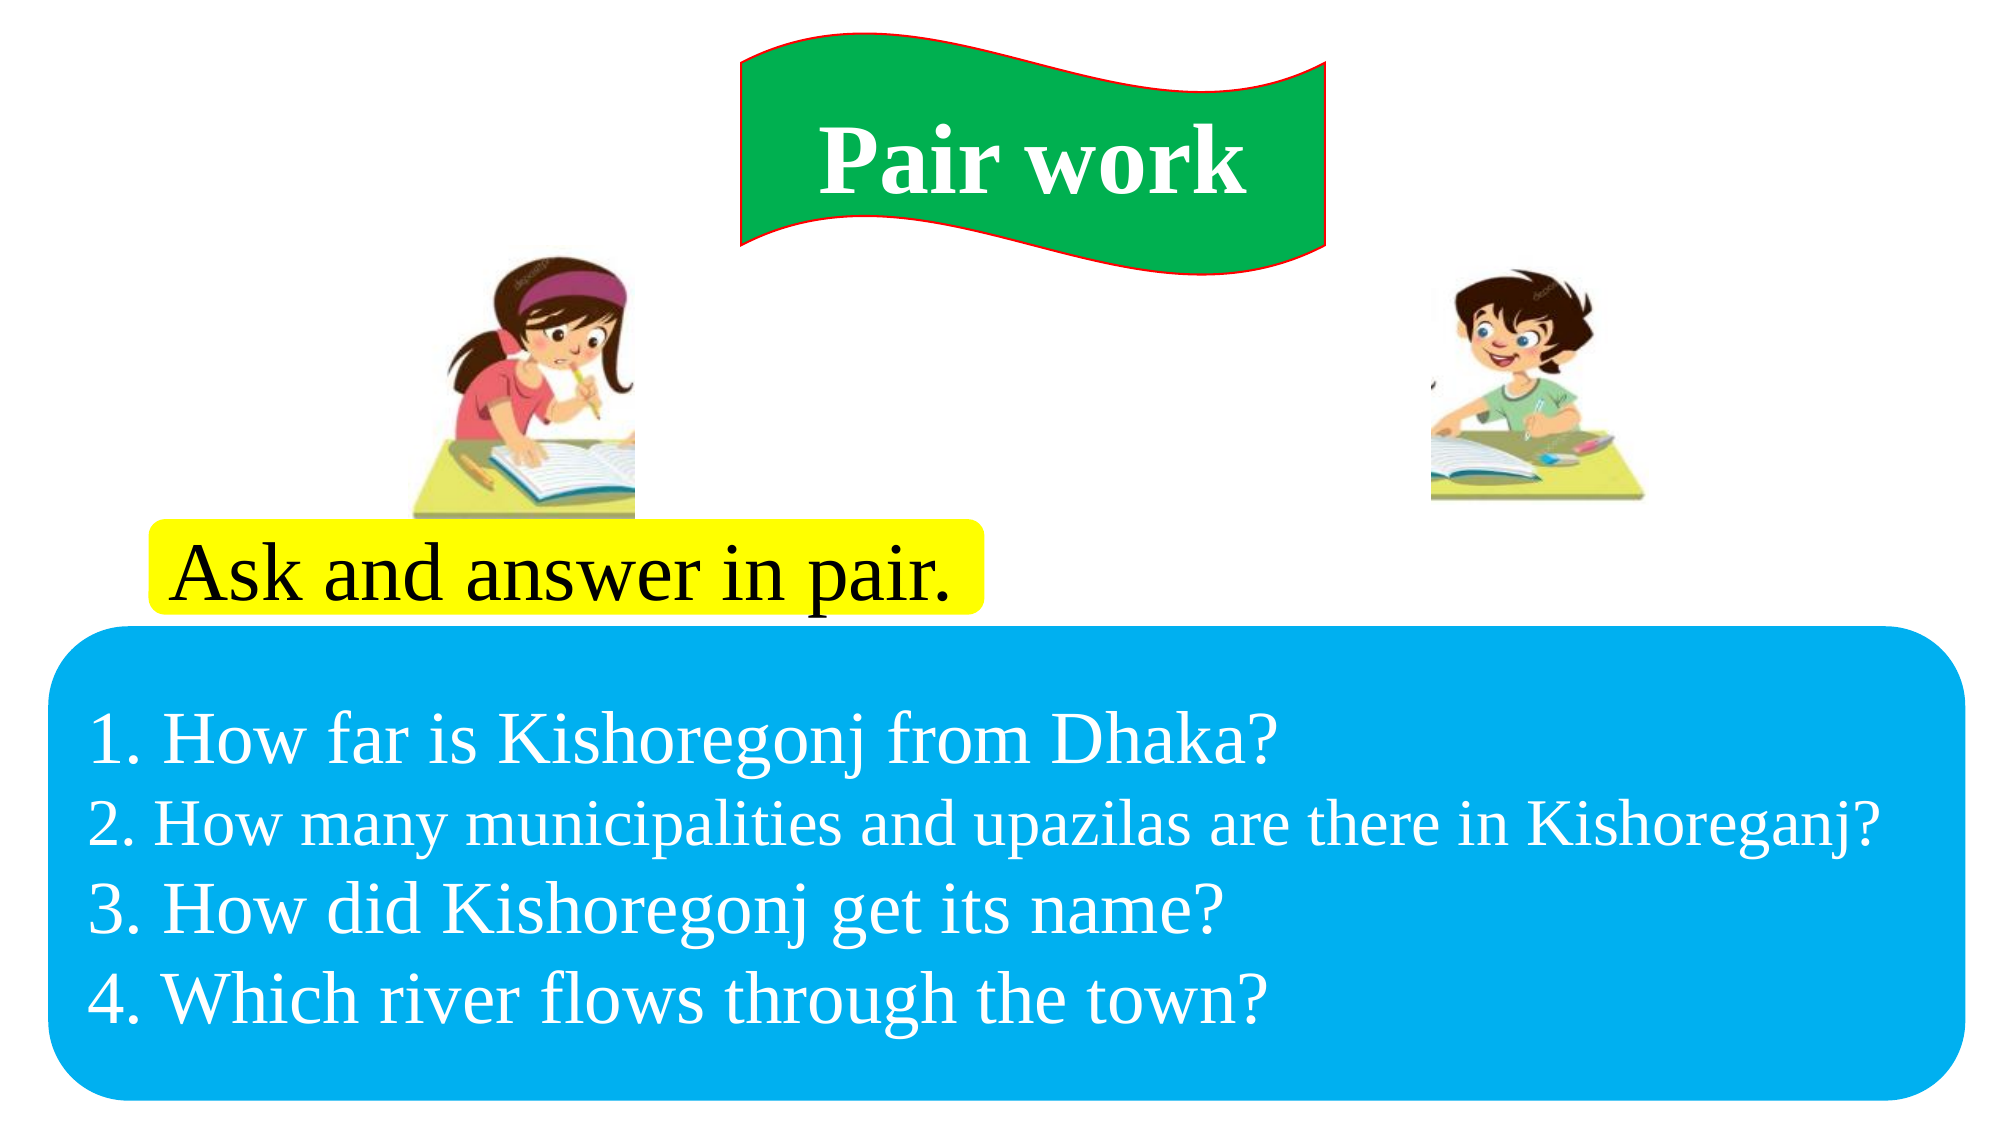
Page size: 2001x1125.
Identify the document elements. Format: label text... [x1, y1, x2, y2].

text_box Ask and answer in pair. [148, 519, 985, 615]
picture [408, 245, 635, 521]
picture [1431, 245, 1649, 505]
text_box Pair work [740, 32, 1326, 276]
text_box 1. How far is Kishoregonj from Dhaka? 2. How many municipalities and upazilas are there in Kishoreganj? 3. How did Kishoregonj get its name? 4. Which river flows through the town? [48, 626, 1966, 1101]
